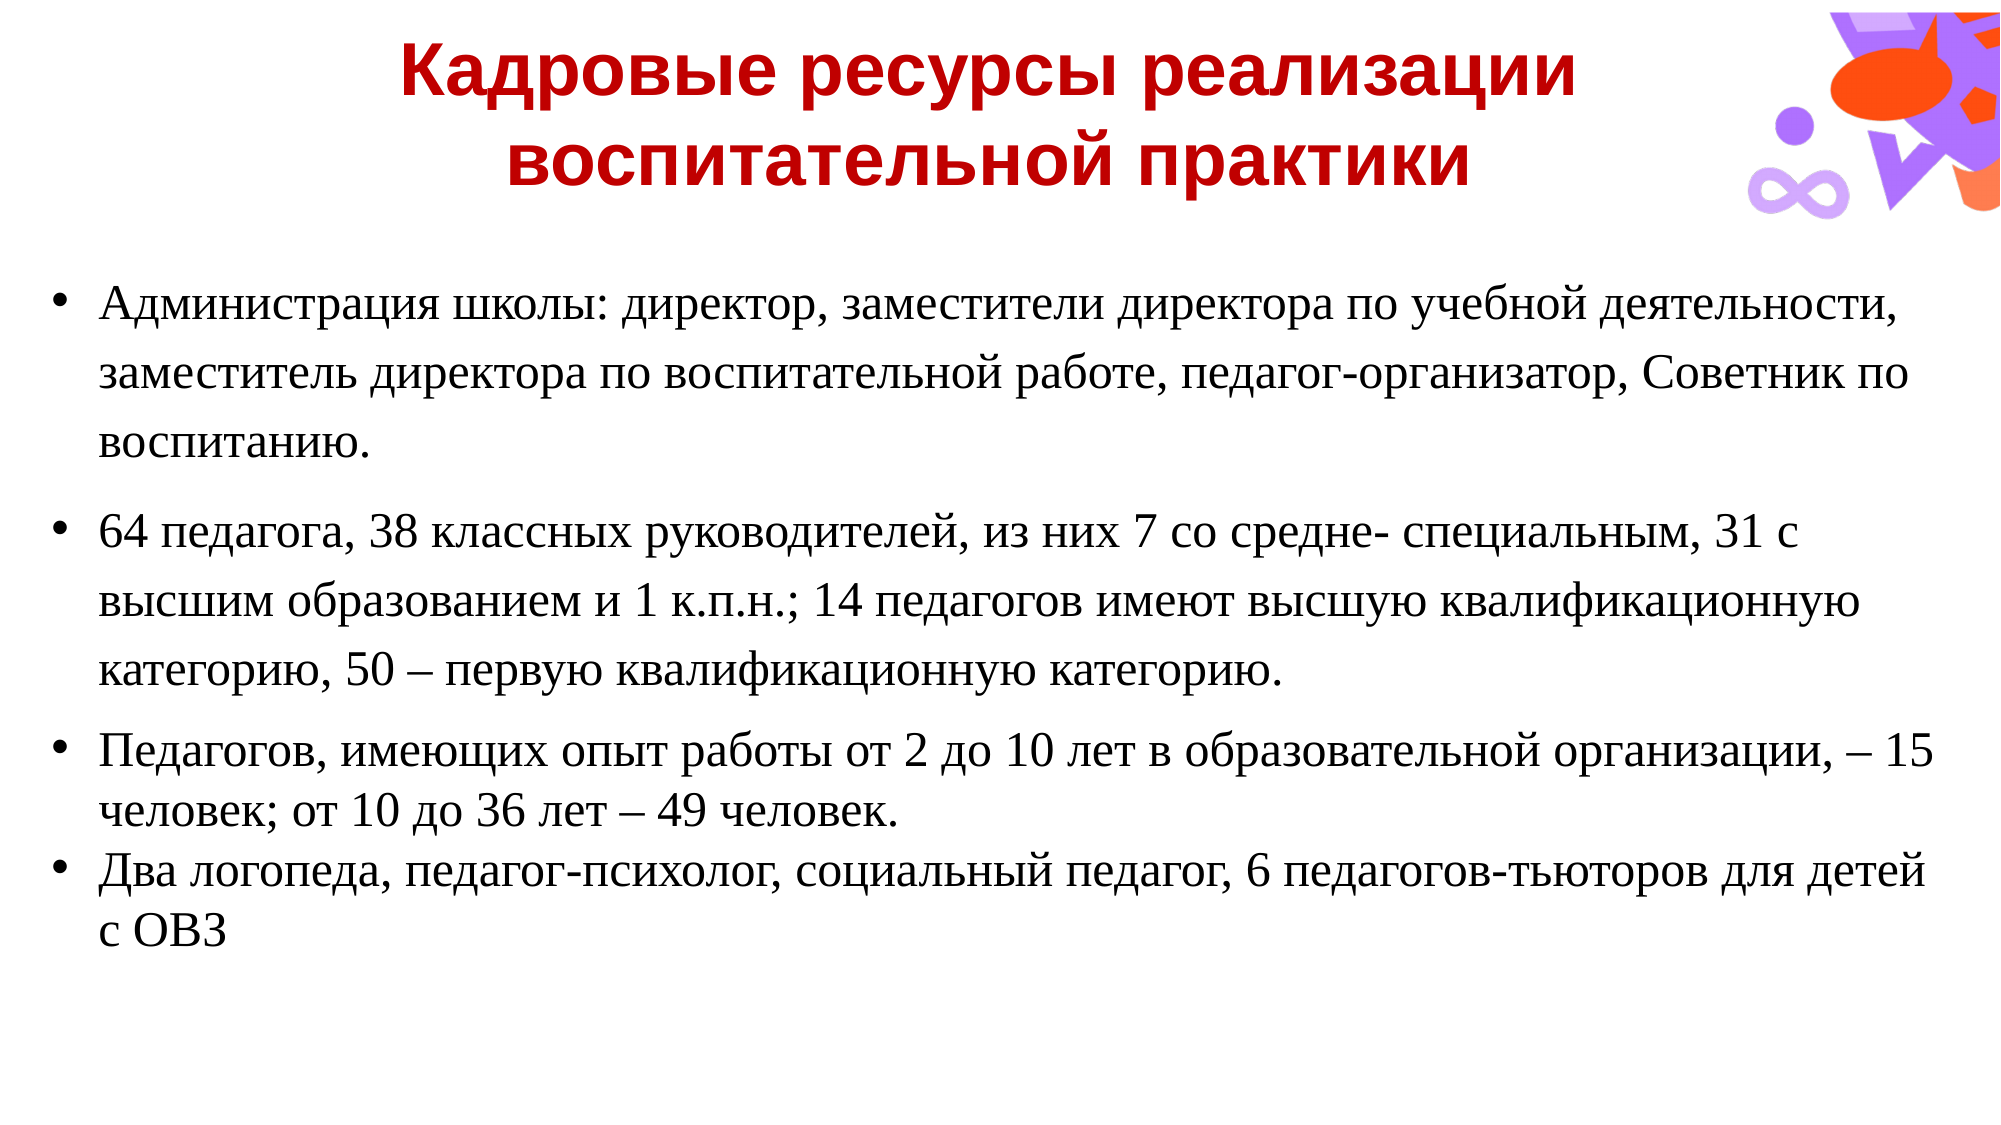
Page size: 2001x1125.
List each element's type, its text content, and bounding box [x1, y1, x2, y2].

text_box Администрация школы: директор, заместители директора по учебной деятельности, заместитель директора по воспитательной работе, педагог-организатор, Советник по воспитанию. 64 педагога, 38 классных руководителей, из них 7 со средне- специальным, 31 с высшим образованием и 1 к.п.н.; 14 педагогов имеют высшую квалификационную категорию, 50 – первую квалификационную категорию. Педагогов, имеющих опыт работы от 2 до 10 лет в образовательной организации, – 15 человек; от 10 до 36 лет – 49 человек. Два логопеда, педагог-психолог, социальный педагог, 6 педагогов-тьюторов для детей с ОВЗ [36, 253, 1964, 964]
picture [1742, 12, 2000, 231]
text_box Кадровые ресурсы реализации воспитательной практики [148, 12, 1741, 208]
